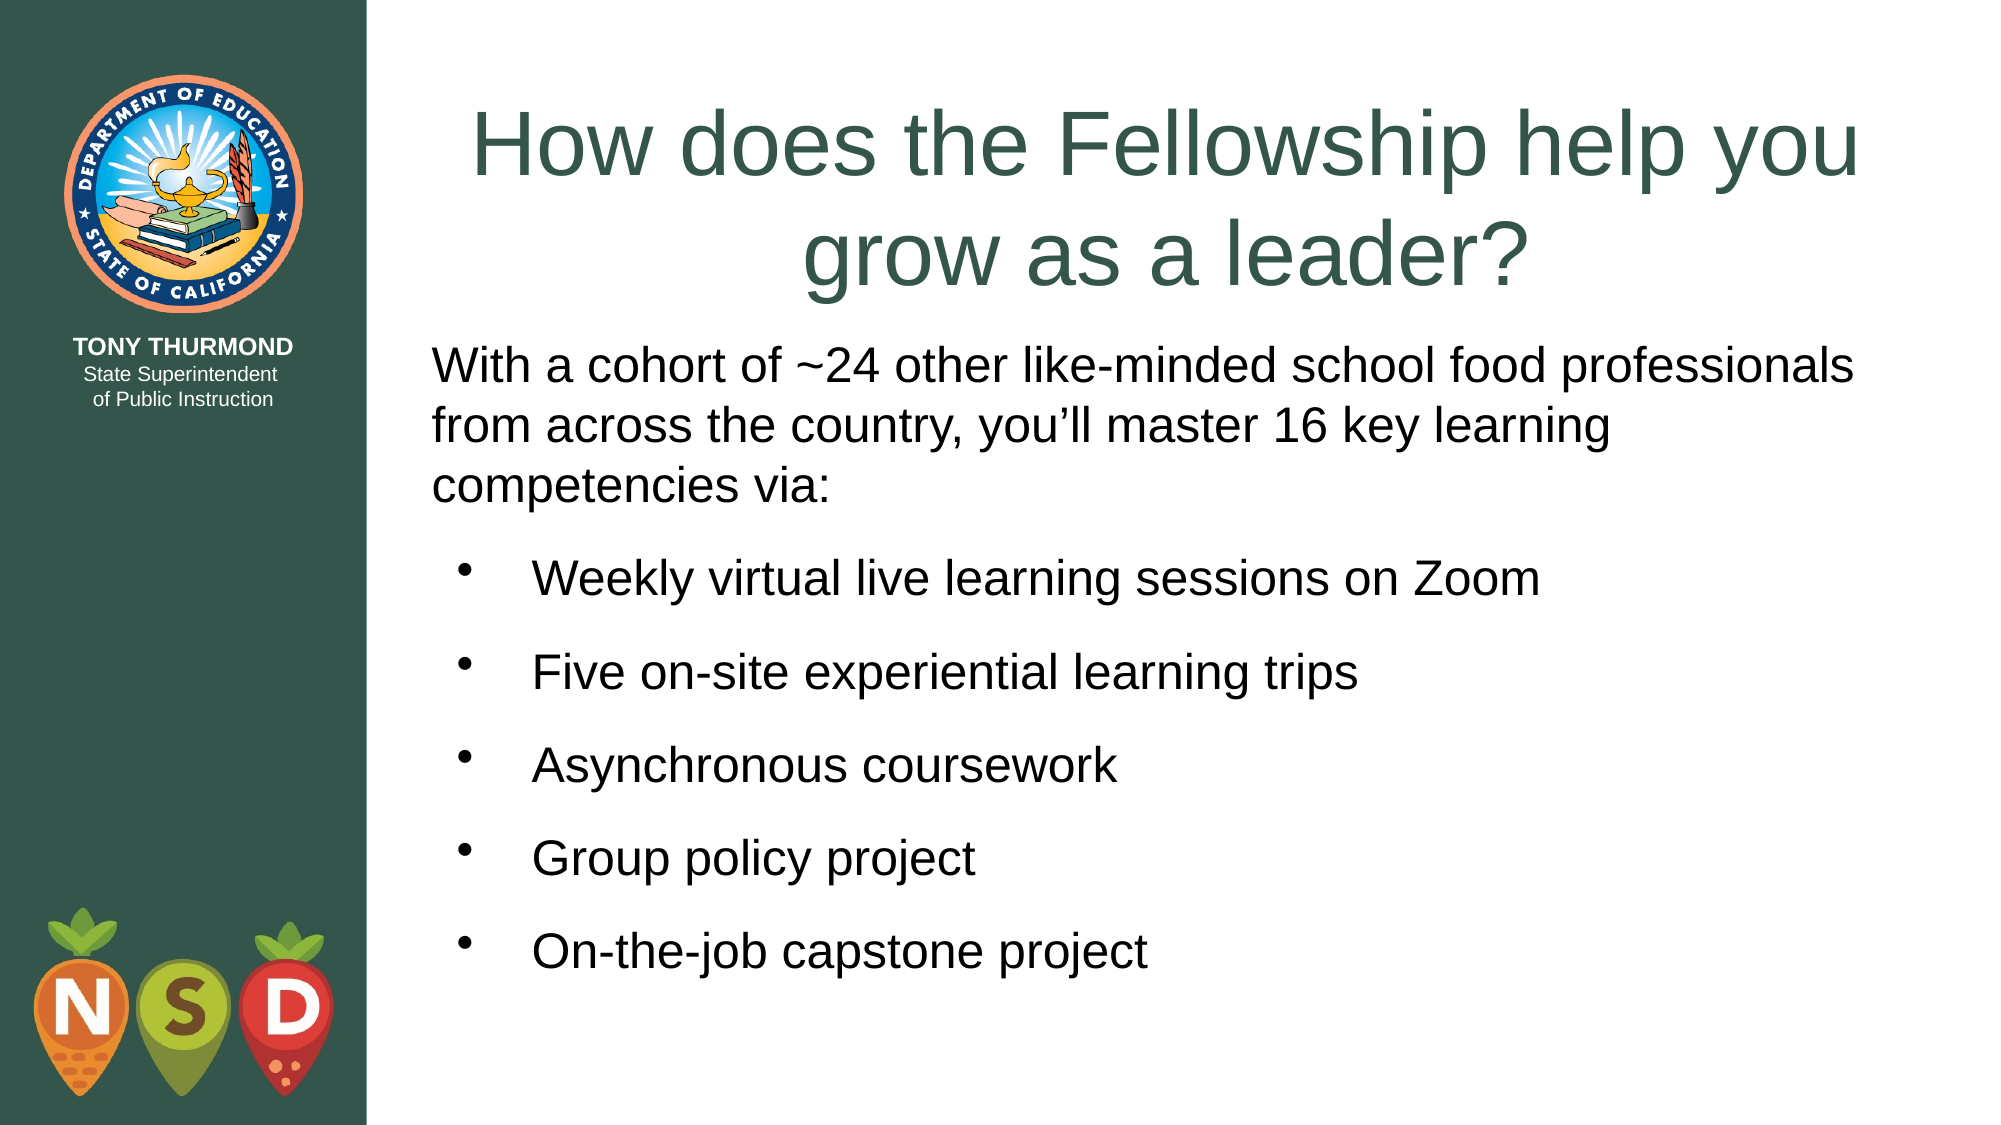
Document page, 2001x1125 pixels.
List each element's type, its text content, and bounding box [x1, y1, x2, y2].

picture [64, 74, 303, 313]
picture [13, 892, 354, 1108]
title How does the Fellowship help you grow as a leader? [416, 99, 1917, 288]
list With a cohort of ~24 other like-minded school food professionals from across the country, you’ll master 16 key learning competencies via: Weekly virtual live learning sessions on Zoom Five on-site experiential learning trips Asynchronous coursework Group policy project On-the-job capstone project [416, 324, 1942, 984]
